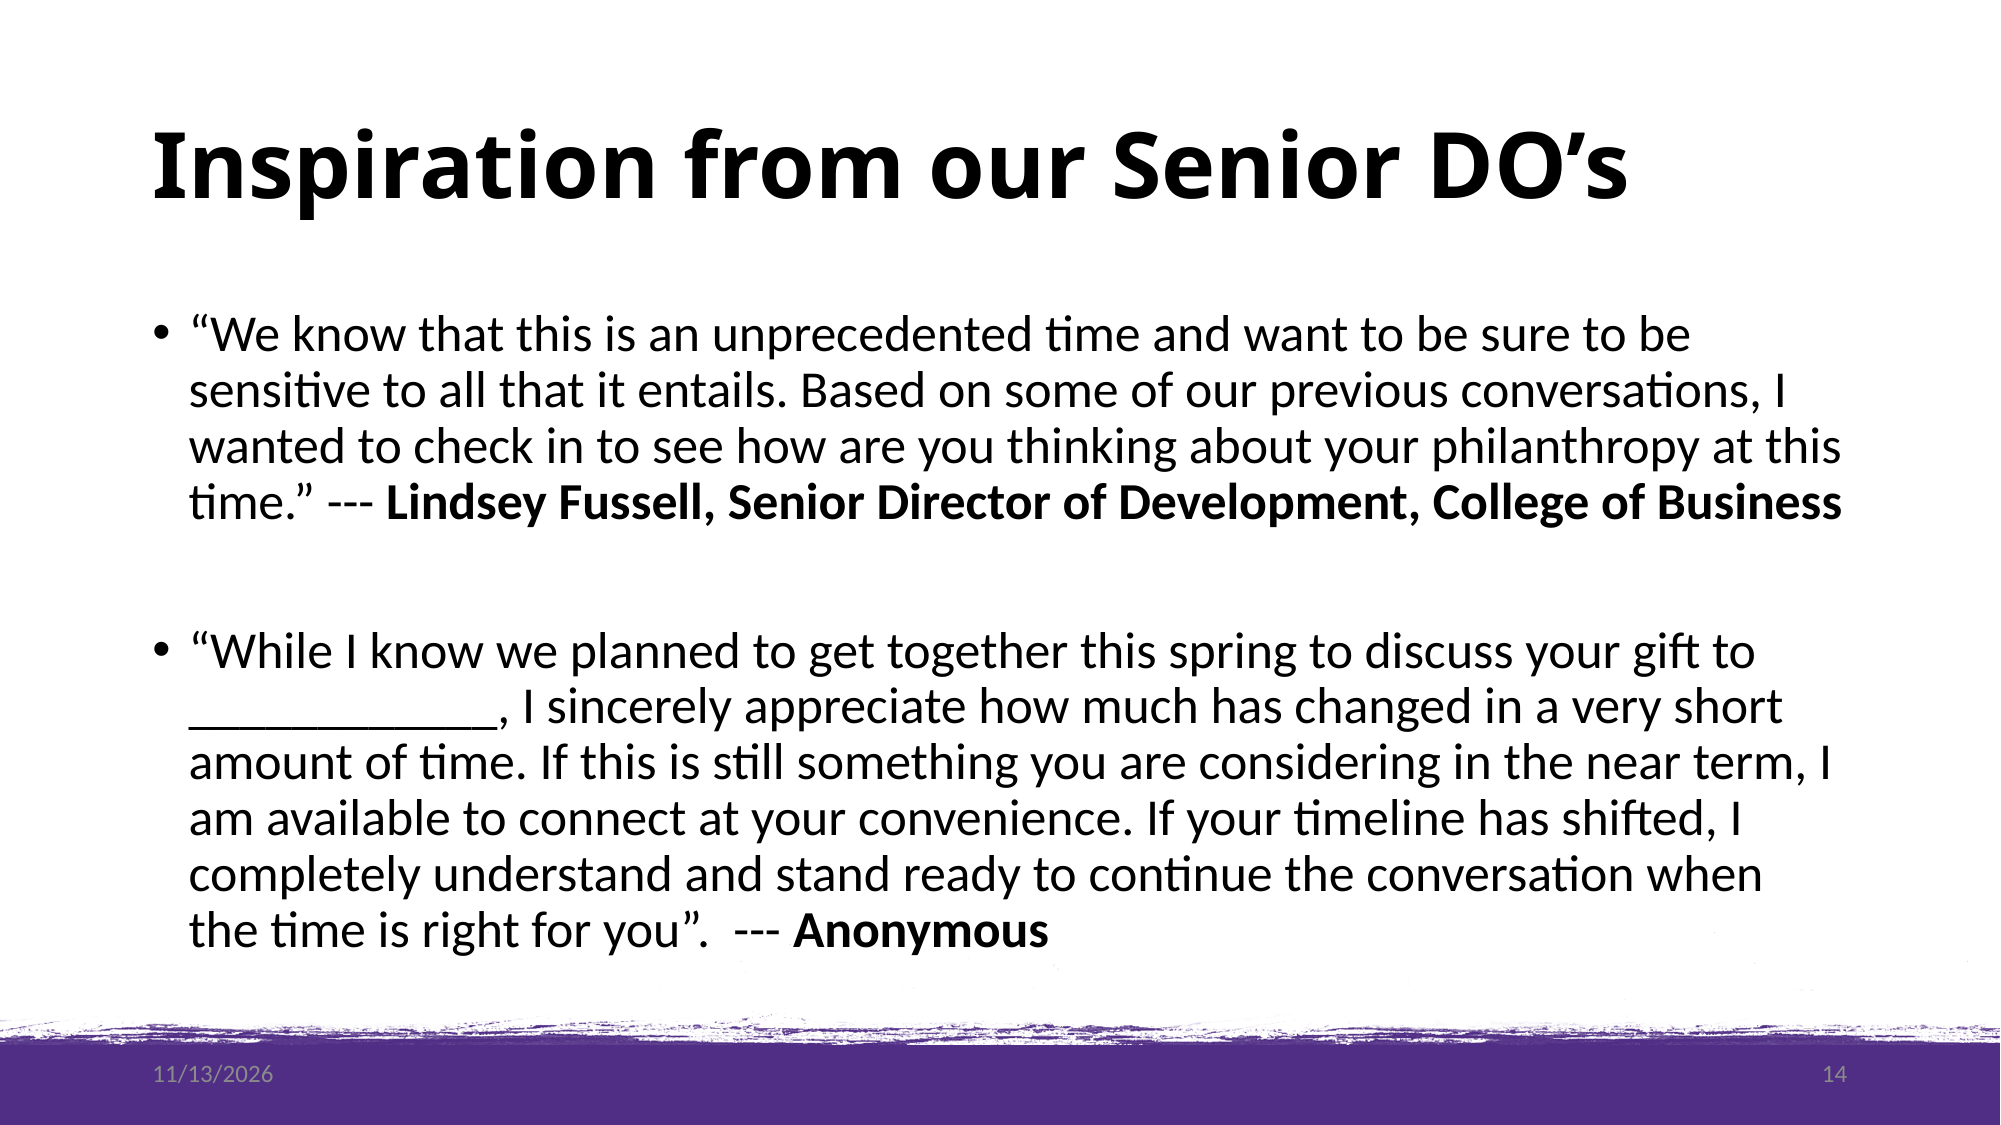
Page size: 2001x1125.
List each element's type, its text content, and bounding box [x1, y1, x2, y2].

list “We know that this is an unprecedented time and want to be sure to be sensitive to all that it entails. Based on some of our previous conversations, I wanted to check in to see how are you thinking about your philanthropy at this time.” --- Lindsey Fussell, Senior Director of Development, College of Business “While I know we planned to get together this spring to discuss your gift to ____________, I sincerely appreciate how much has changed in a very short amount of time. If this is still something you are considering in the near term, I am available to connect at your convenience. If your timeline has shifted, I completely understand and stand ready to continue the conversation when the time is right for you”. --- Anonymous [137, 299, 1863, 1014]
title Inspiration from our Senior DO’s [137, 59, 1863, 278]
picture [0, 0, 2000, 1125]
slide_number 15 [1412, 1042, 1863, 1103]
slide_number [137, 1042, 588, 1103]
